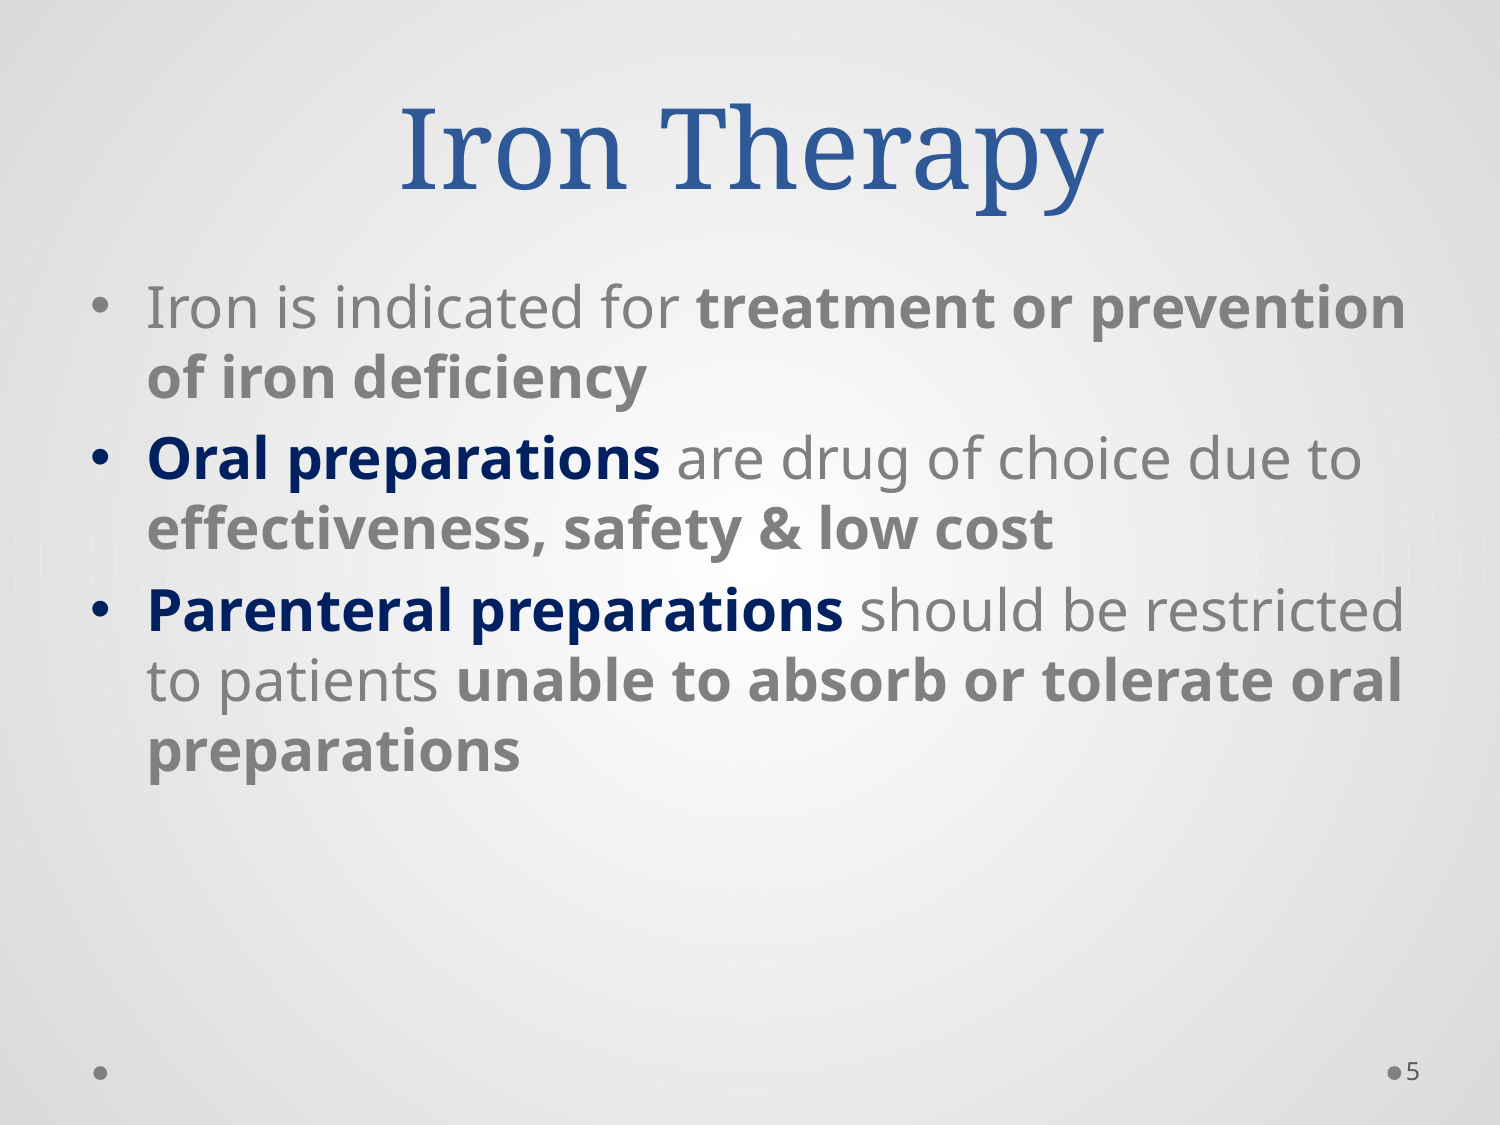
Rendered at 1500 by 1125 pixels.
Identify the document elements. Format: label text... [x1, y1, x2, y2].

slide_number 5 [1401, 1042, 1494, 1103]
list Iron is indicated for treatment or prevention of iron deficiency Oral preparations are drug of choice due to effectiveness, safety & low cost Parenteral preparations should be restricted to patients unable to absorb or tolerate oral preparations [75, 262, 1425, 1005]
title Iron Therapy [76, 0, 1427, 220]
